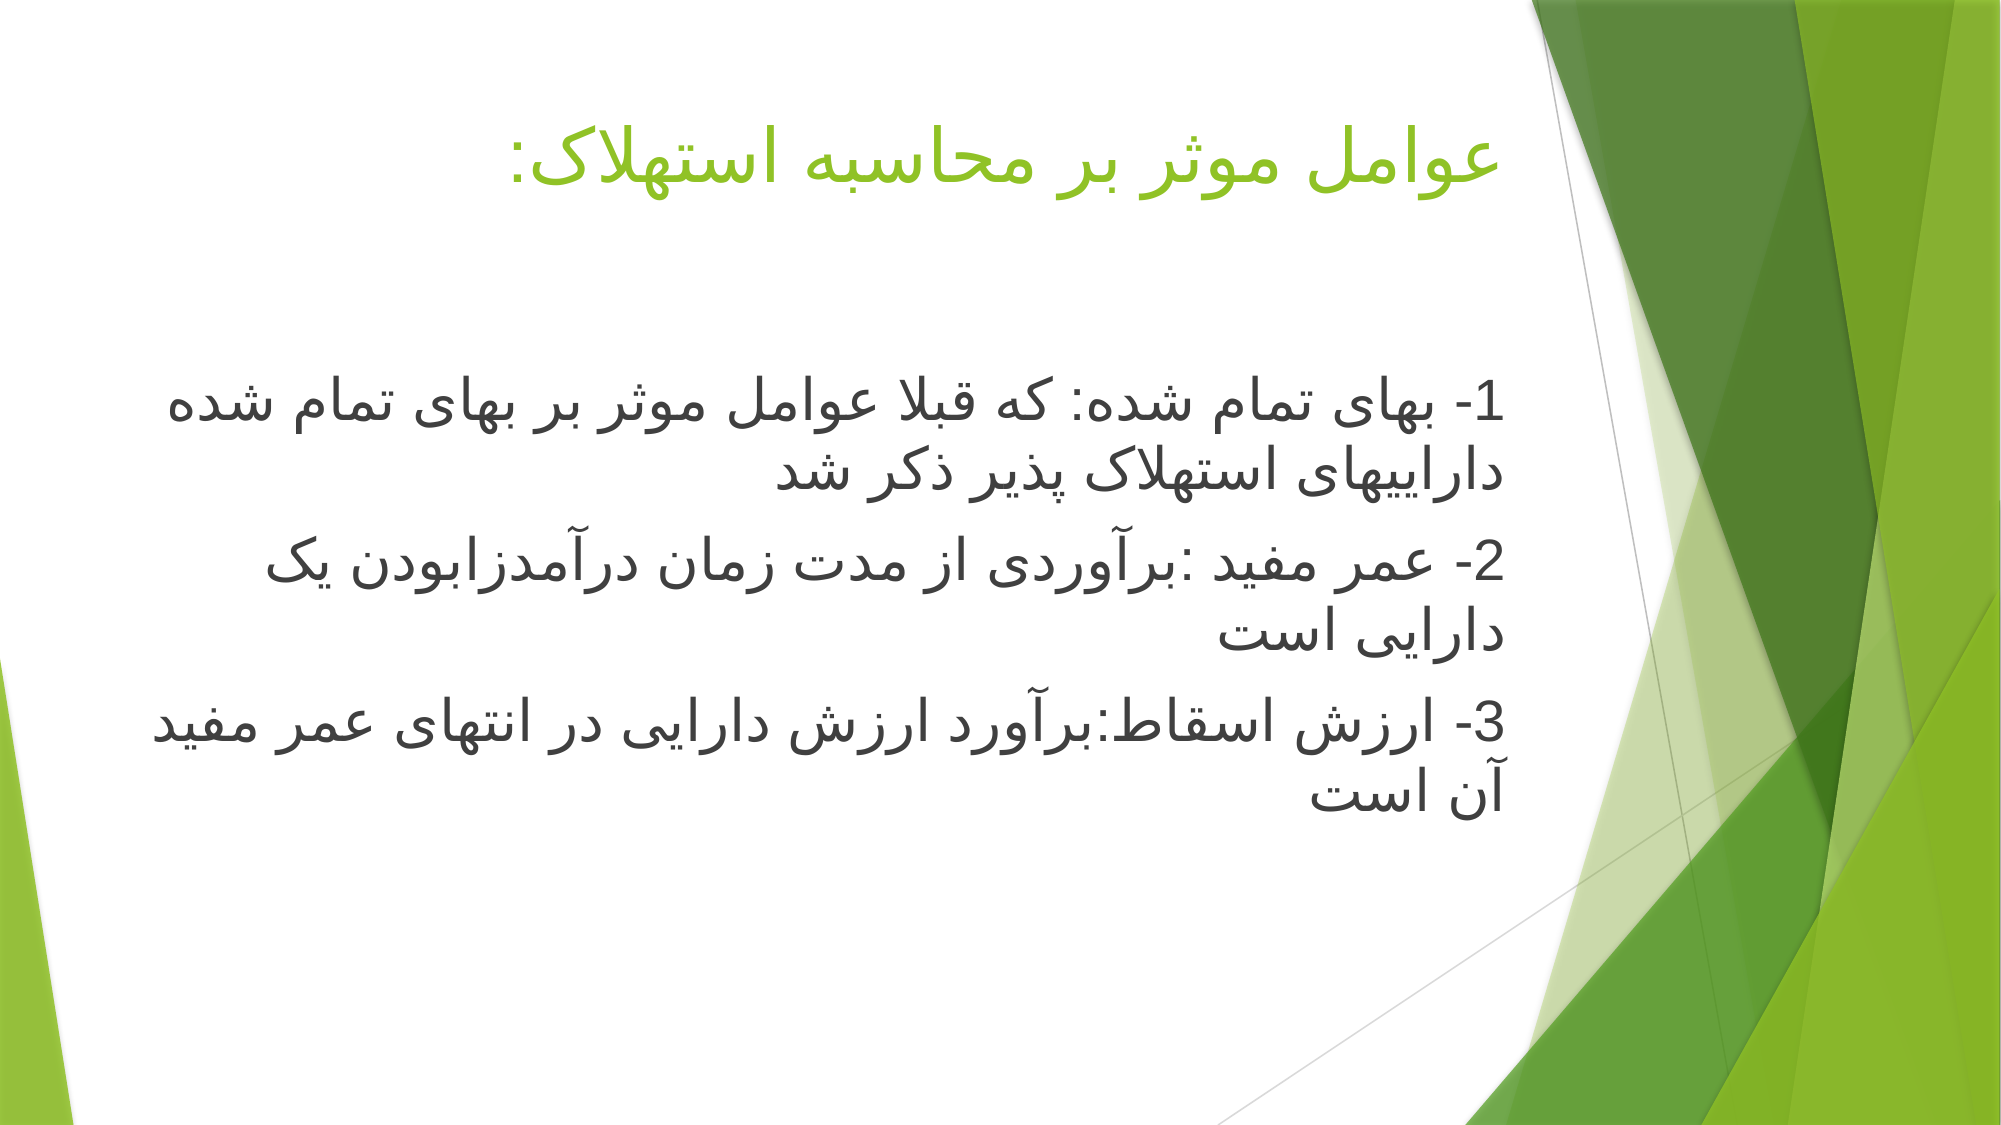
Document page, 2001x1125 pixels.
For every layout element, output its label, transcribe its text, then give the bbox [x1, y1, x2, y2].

list 1- بهای تمام شده: که قبلا عوامل موثر بر بهای تمام شده داراییهای استهلاک پذیر ذکر شد 2- عمر مفید :برآوردی از مدت زمان درآمدزابودن یک دارایی است 3- ارزش اسقاط:برآورد ارزش دارایی در انتهای عمر مفید آن است [111, 354, 1522, 992]
title عوامل موثر بر محاسبه استهلاک: [111, 99, 1522, 317]
